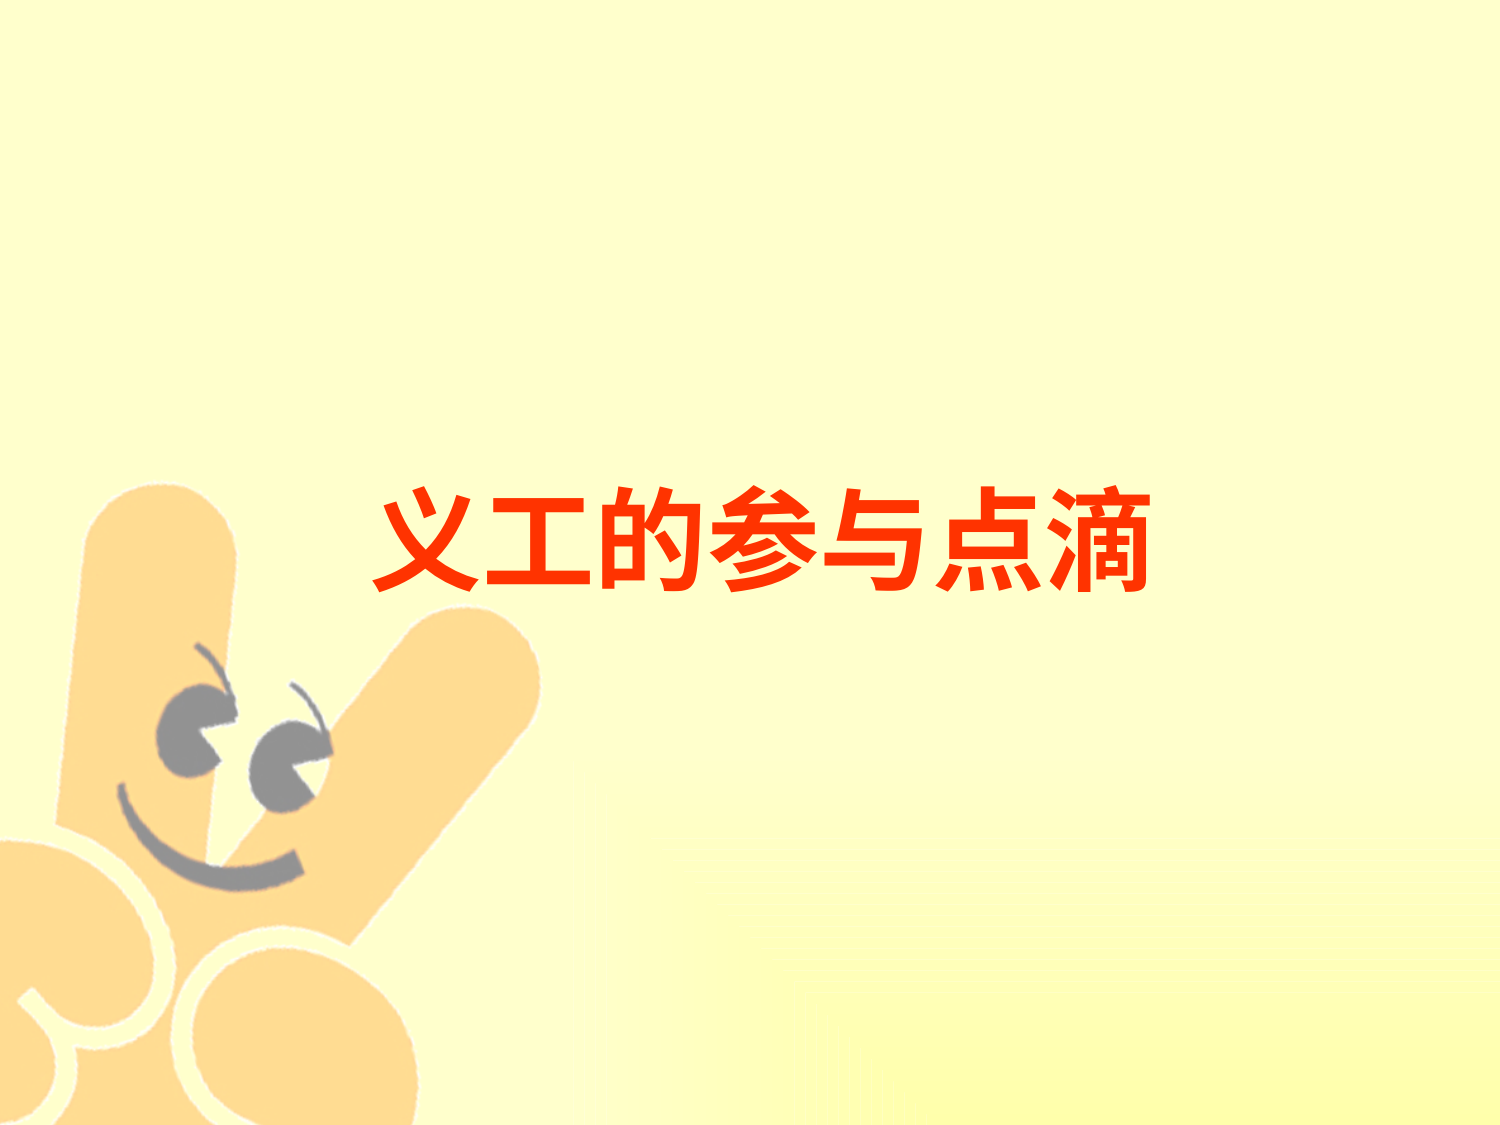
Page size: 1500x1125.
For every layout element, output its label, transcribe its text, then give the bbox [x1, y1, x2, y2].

title 义工的参与点滴 [88, 444, 1439, 632]
